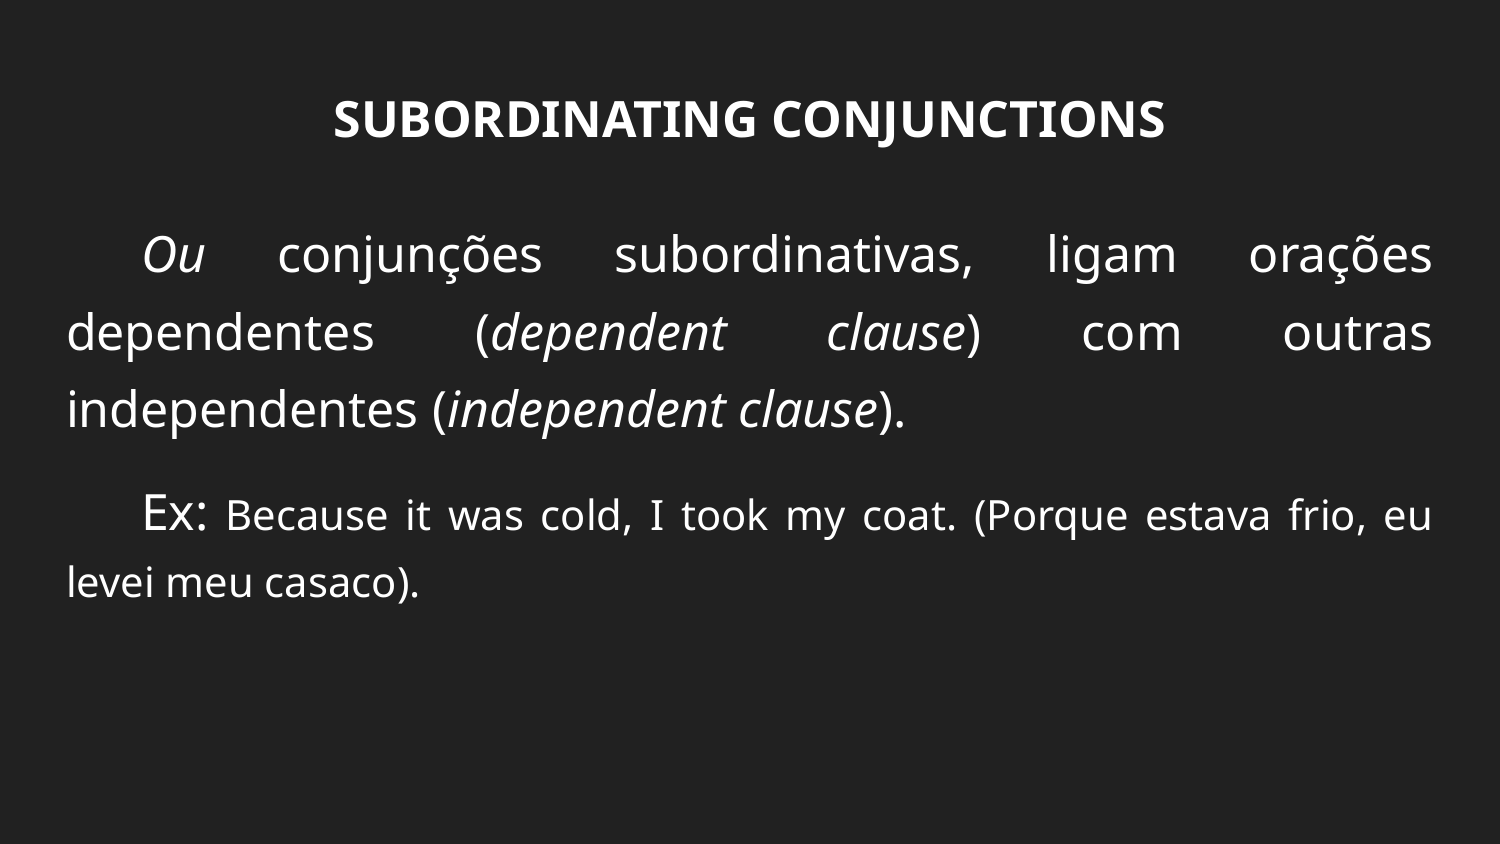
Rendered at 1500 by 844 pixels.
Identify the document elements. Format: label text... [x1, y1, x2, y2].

title SUBORDINATING CONJUNCTIONS [51, 72, 1449, 167]
list Ou conjunções subordinativas, ligam orações dependentes (dependent clause) com outras independentes (independent clause). Ex: Because it was cold, I took my coat. (Porque estava frio, eu levei meu casaco). [51, 189, 1449, 750]
